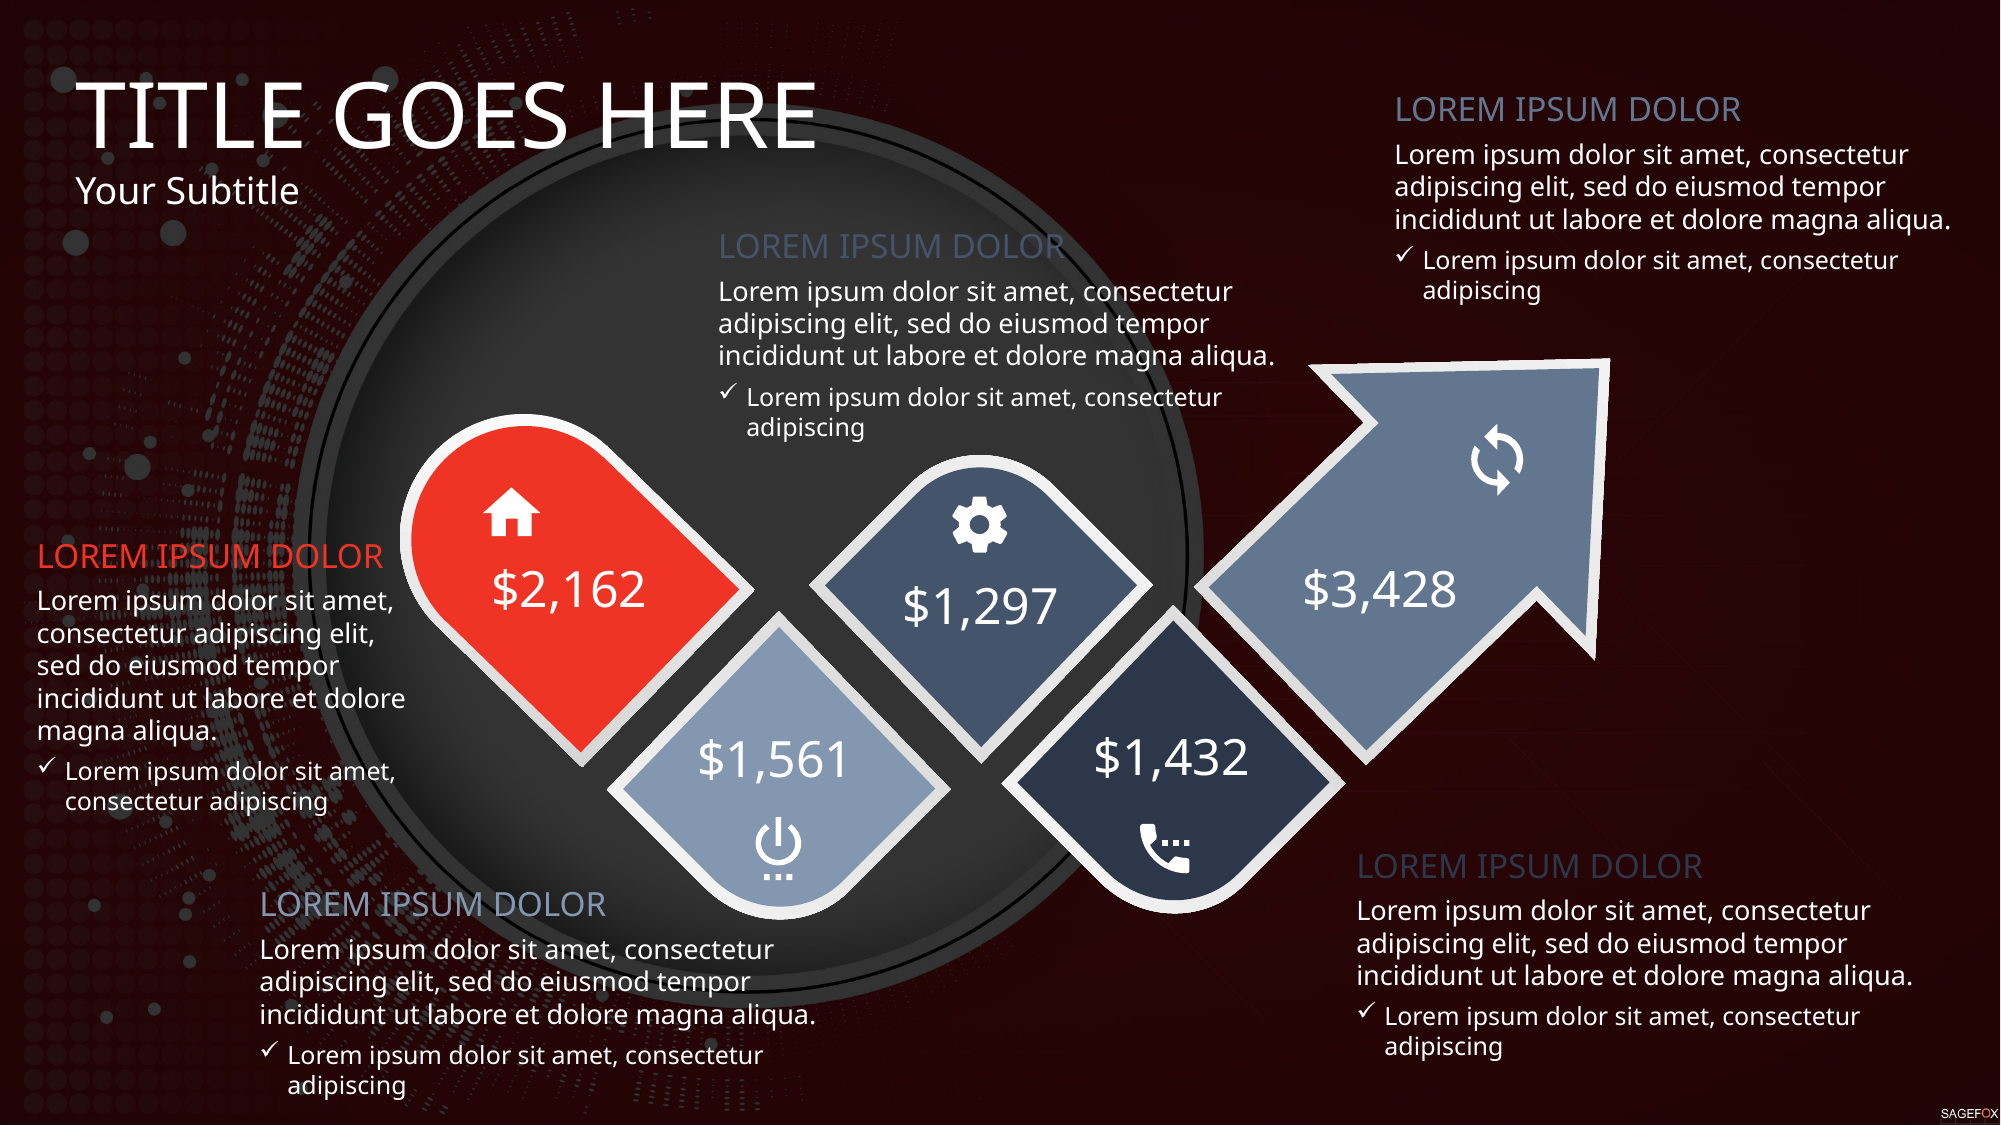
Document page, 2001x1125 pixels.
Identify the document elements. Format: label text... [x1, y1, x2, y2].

text_box LOREM IPSUM DOLOR Lorem ipsum dolor sit amet, consectetur adipiscing elit, sed do eiusmod tempor incididunt ut labore et dolore magna aliqua. Lorem ipsum dolor sit amet, consectetur adipiscing [1341, 837, 1936, 1069]
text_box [399, 413, 755, 768]
text_box LOREM IPSUM DOLOR Lorem ipsum dolor sit amet, consectetur adipiscing elit, sed do eiusmod tempor incididunt ut labore et dolore magna aliqua. Lorem ipsum dolor sit amet, consectetur adipiscing [703, 217, 1297, 449]
text_box TITLE GOES HERE Your Subtitle [60, 49, 1036, 220]
picture [0, 0, 2001, 1125]
text_box LOREM IPSUM DOLOR Lorem ipsum dolor sit amet, consectetur adipiscing elit, sed do eiusmod tempor incididunt ut labore et dolore magna aliqua. Lorem ipsum dolor sit amet, consectetur adipiscing [21, 527, 439, 824]
text_box LOREM IPSUM DOLOR Lorem ipsum dolor sit amet, consectetur adipiscing elit, sed do eiusmod tempor incididunt ut labore et dolore magna aliqua. Lorem ipsum dolor sit amet, consectetur adipiscing [1379, 81, 1975, 312]
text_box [1216, 312, 1676, 725]
text_box LOREM IPSUM DOLOR Lorem ipsum dolor sit amet, consectetur adipiscing elit, sed do eiusmod tempor incididunt ut labore et dolore magna aliqua. Lorem ipsum dolor sit amet, consectetur adipiscing [244, 875, 844, 1107]
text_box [857, 464, 1105, 713]
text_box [654, 662, 903, 910]
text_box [1049, 656, 1298, 904]
